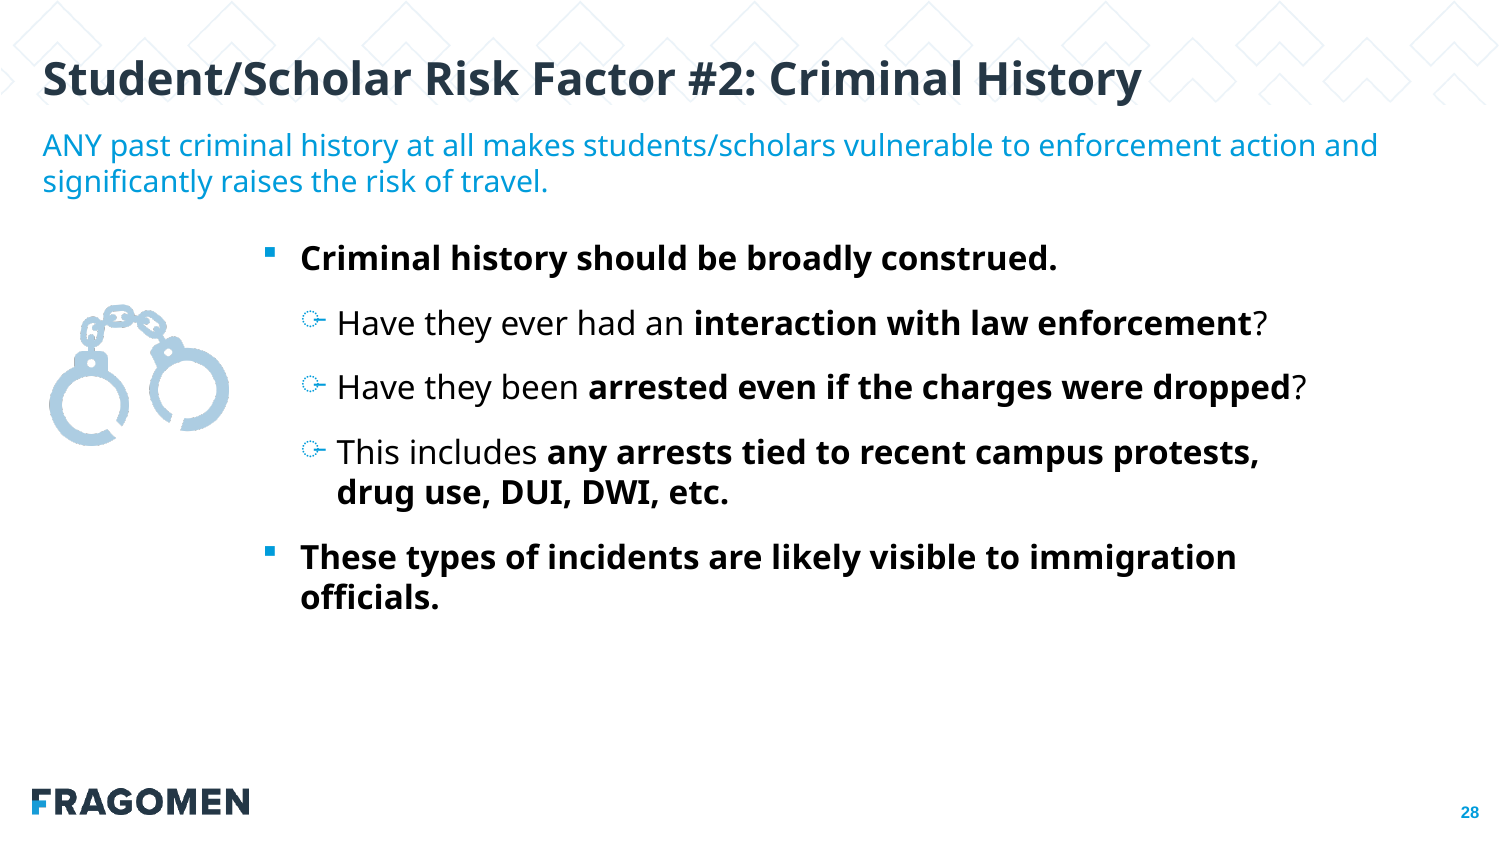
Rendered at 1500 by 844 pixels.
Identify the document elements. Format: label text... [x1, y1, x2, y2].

picture [32, 788, 249, 815]
list Student/Scholar Risk Factor #2: Criminal History [27, 42, 1329, 114]
picture [39, 275, 239, 476]
text_box Criminal history should be broadly construed. Have they ever had an interaction with law enforcement? Have they been arrested even if the charges were dropped? This includes any arrests tied to recent campus protests, drug use, DUI, DWI, etc. These types of incidents are likely visible to immigration officials. [247, 229, 1329, 762]
list ANY past criminal history at all makes students/scholars vulnerable to enforcement action and significantly raises the risk of travel. [27, 118, 1464, 223]
